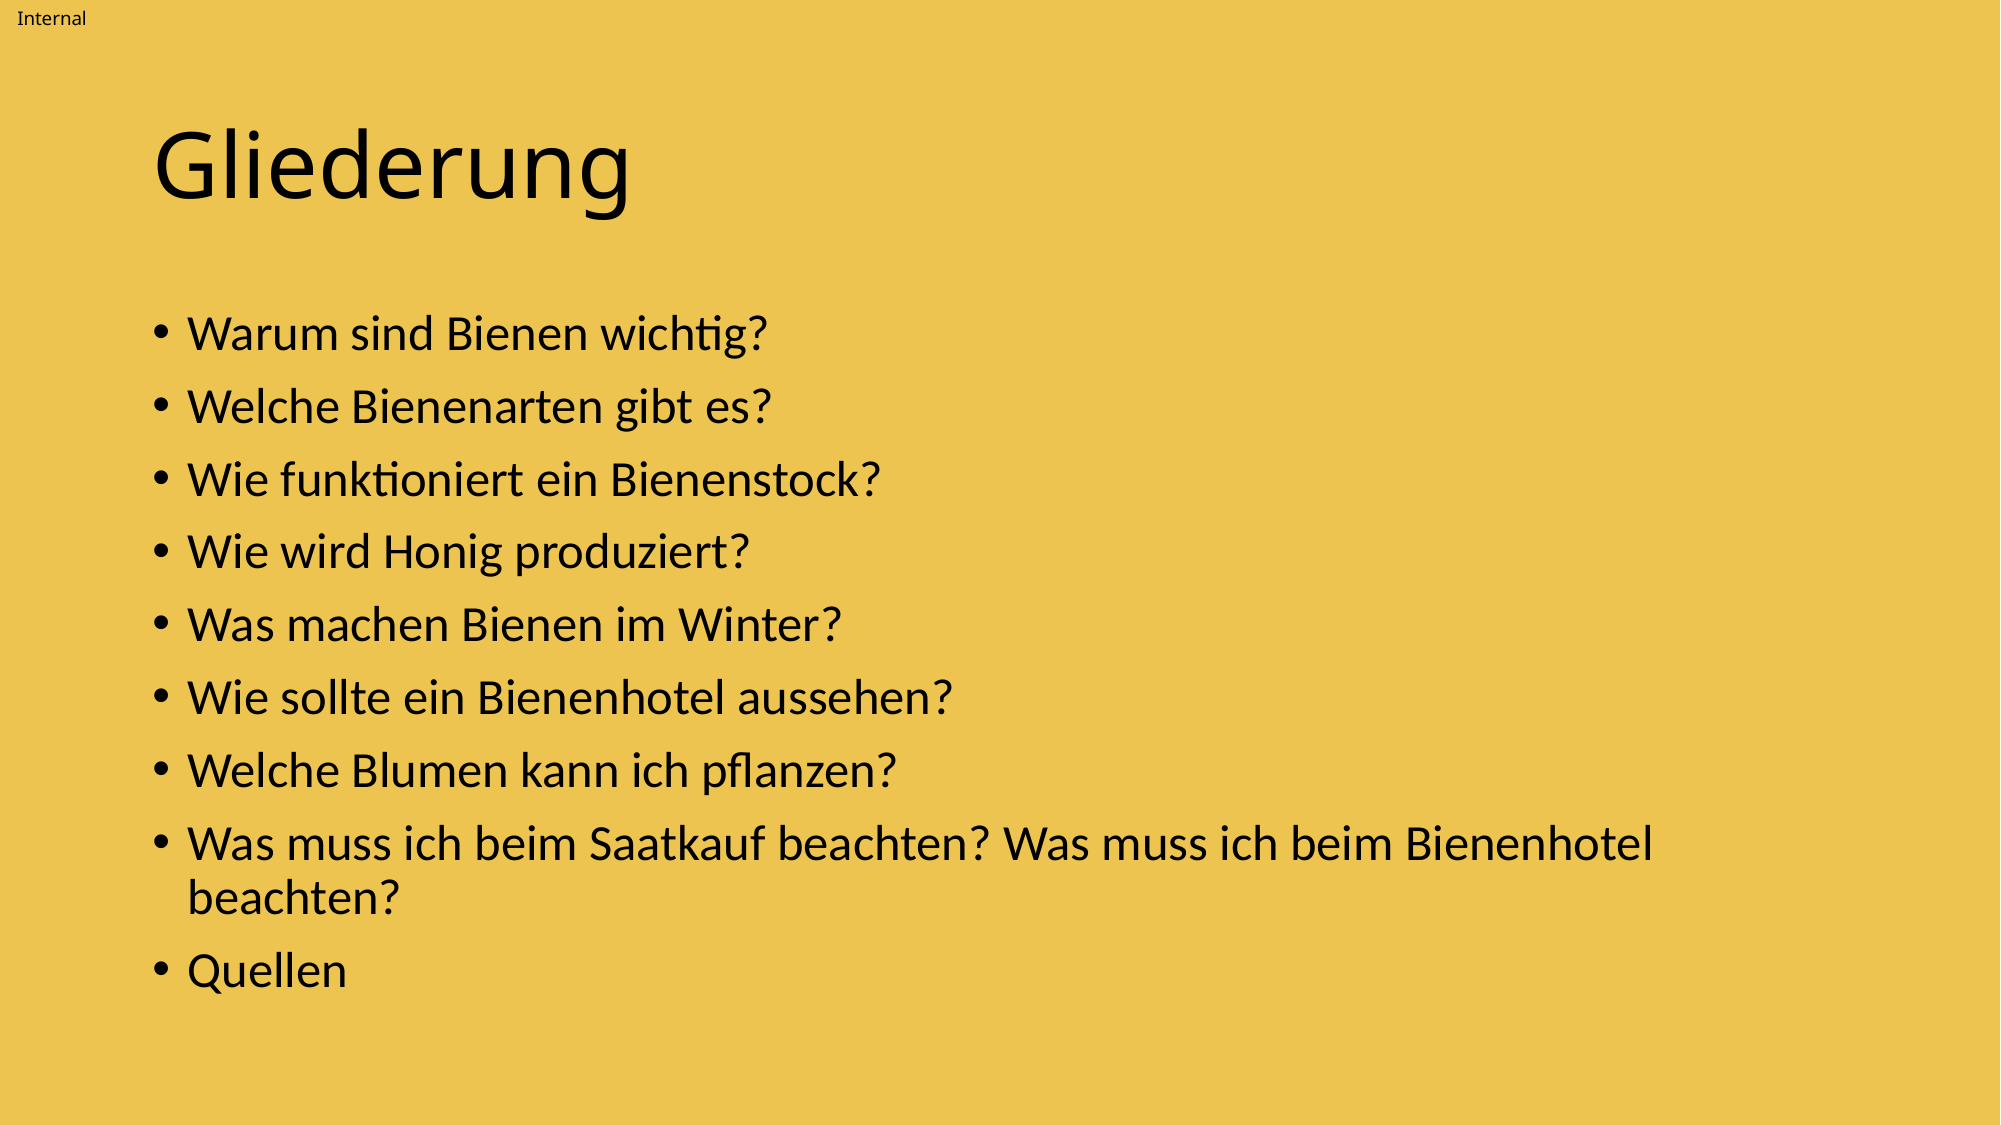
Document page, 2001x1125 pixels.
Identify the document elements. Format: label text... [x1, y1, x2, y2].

list Warum sind Bienen wichtig? Welche Bienenarten gibt es? Wie funktioniert ein Bienenstock? Wie wird Honig produziert? Was machen Bienen im Winter? Wie sollte ein Bienenhotel aussehen? Welche Blumen kann ich pflanzen? Was muss ich beim Saatkauf beachten? Was muss ich beim Bienenhotel beachten? Quellen [137, 299, 1863, 1014]
title Gliederung [137, 59, 1863, 278]
